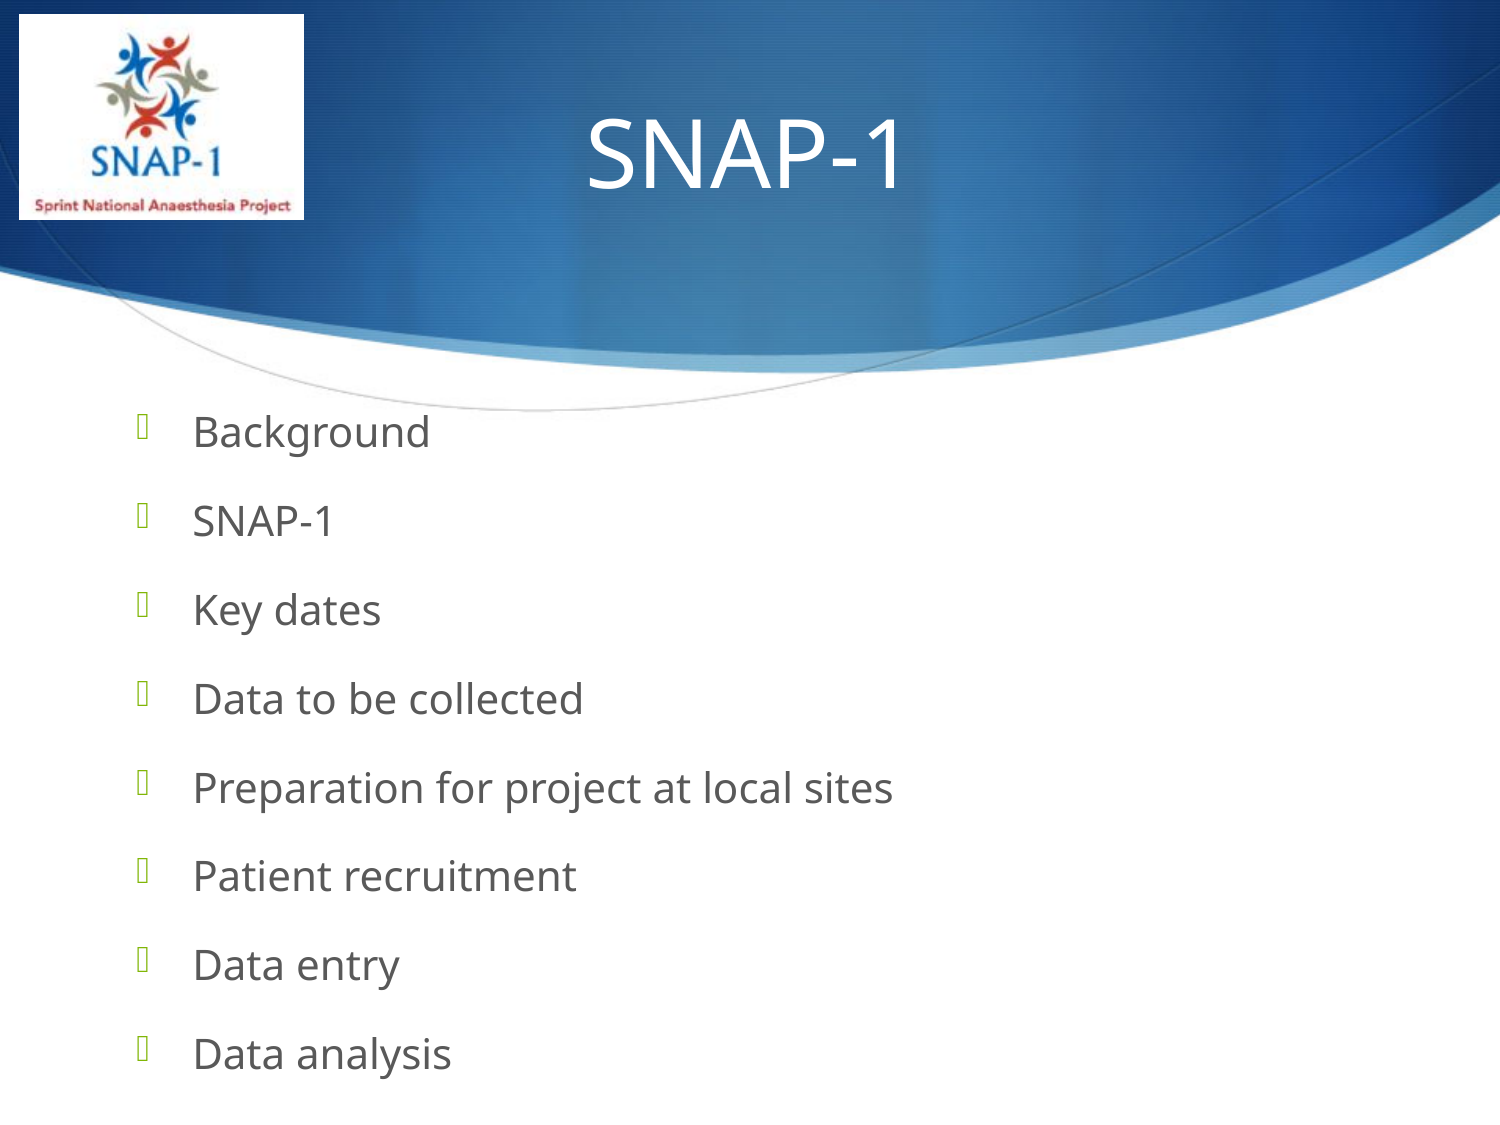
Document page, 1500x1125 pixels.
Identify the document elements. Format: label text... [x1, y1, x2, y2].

list Background SNAP-1 Key dates Data to be collected Preparation for project at local sites Patient recruitment Data entry Data analysis [121, 398, 1379, 1086]
title SNAP-1 [75, 56, 1425, 245]
picture [0, 0, 1500, 1125]
